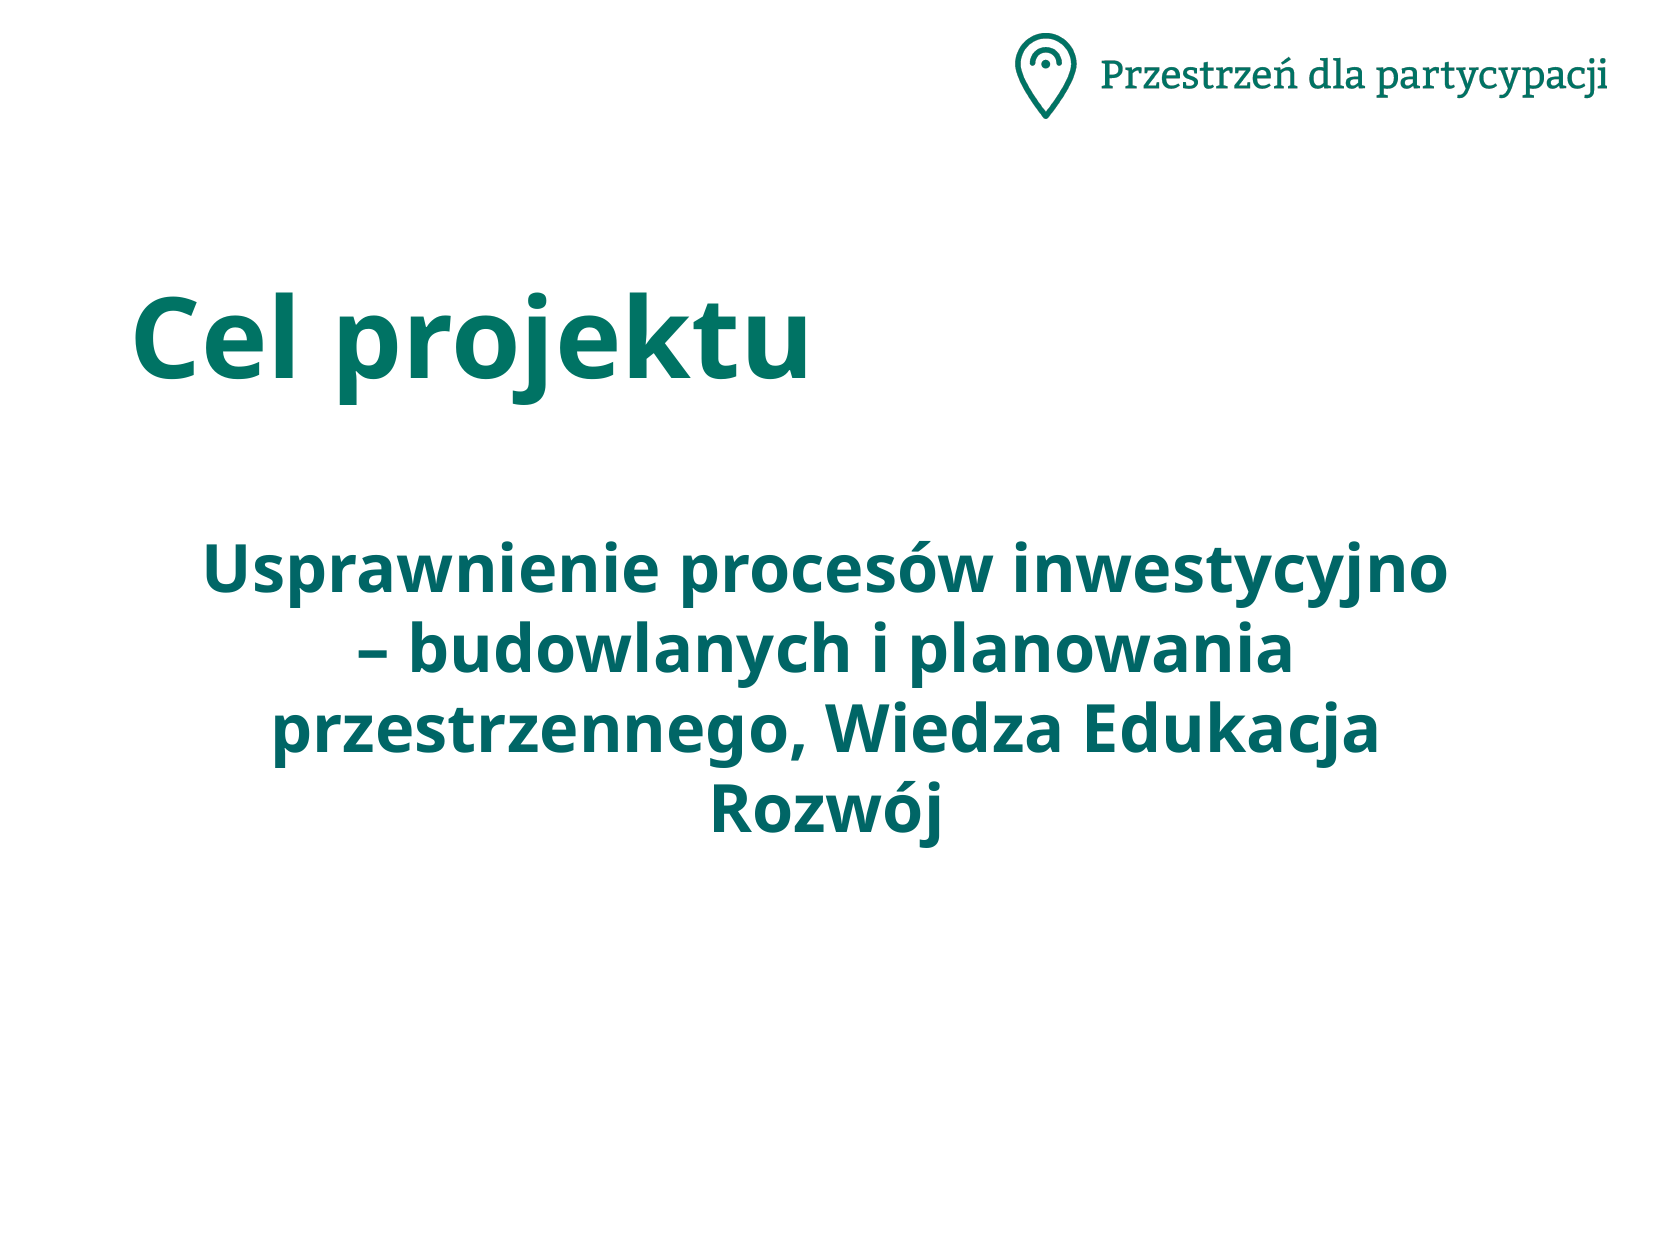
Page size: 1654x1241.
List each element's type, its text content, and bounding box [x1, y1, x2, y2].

text_box Usprawnienie procesów inwestycyjno – budowlanych i planowania przestrzennego, Wiedza Edukacja Rozwój [118, 466, 1536, 809]
picture [1015, 32, 1607, 119]
text_box Cel projektu [129, 265, 1547, 1227]
